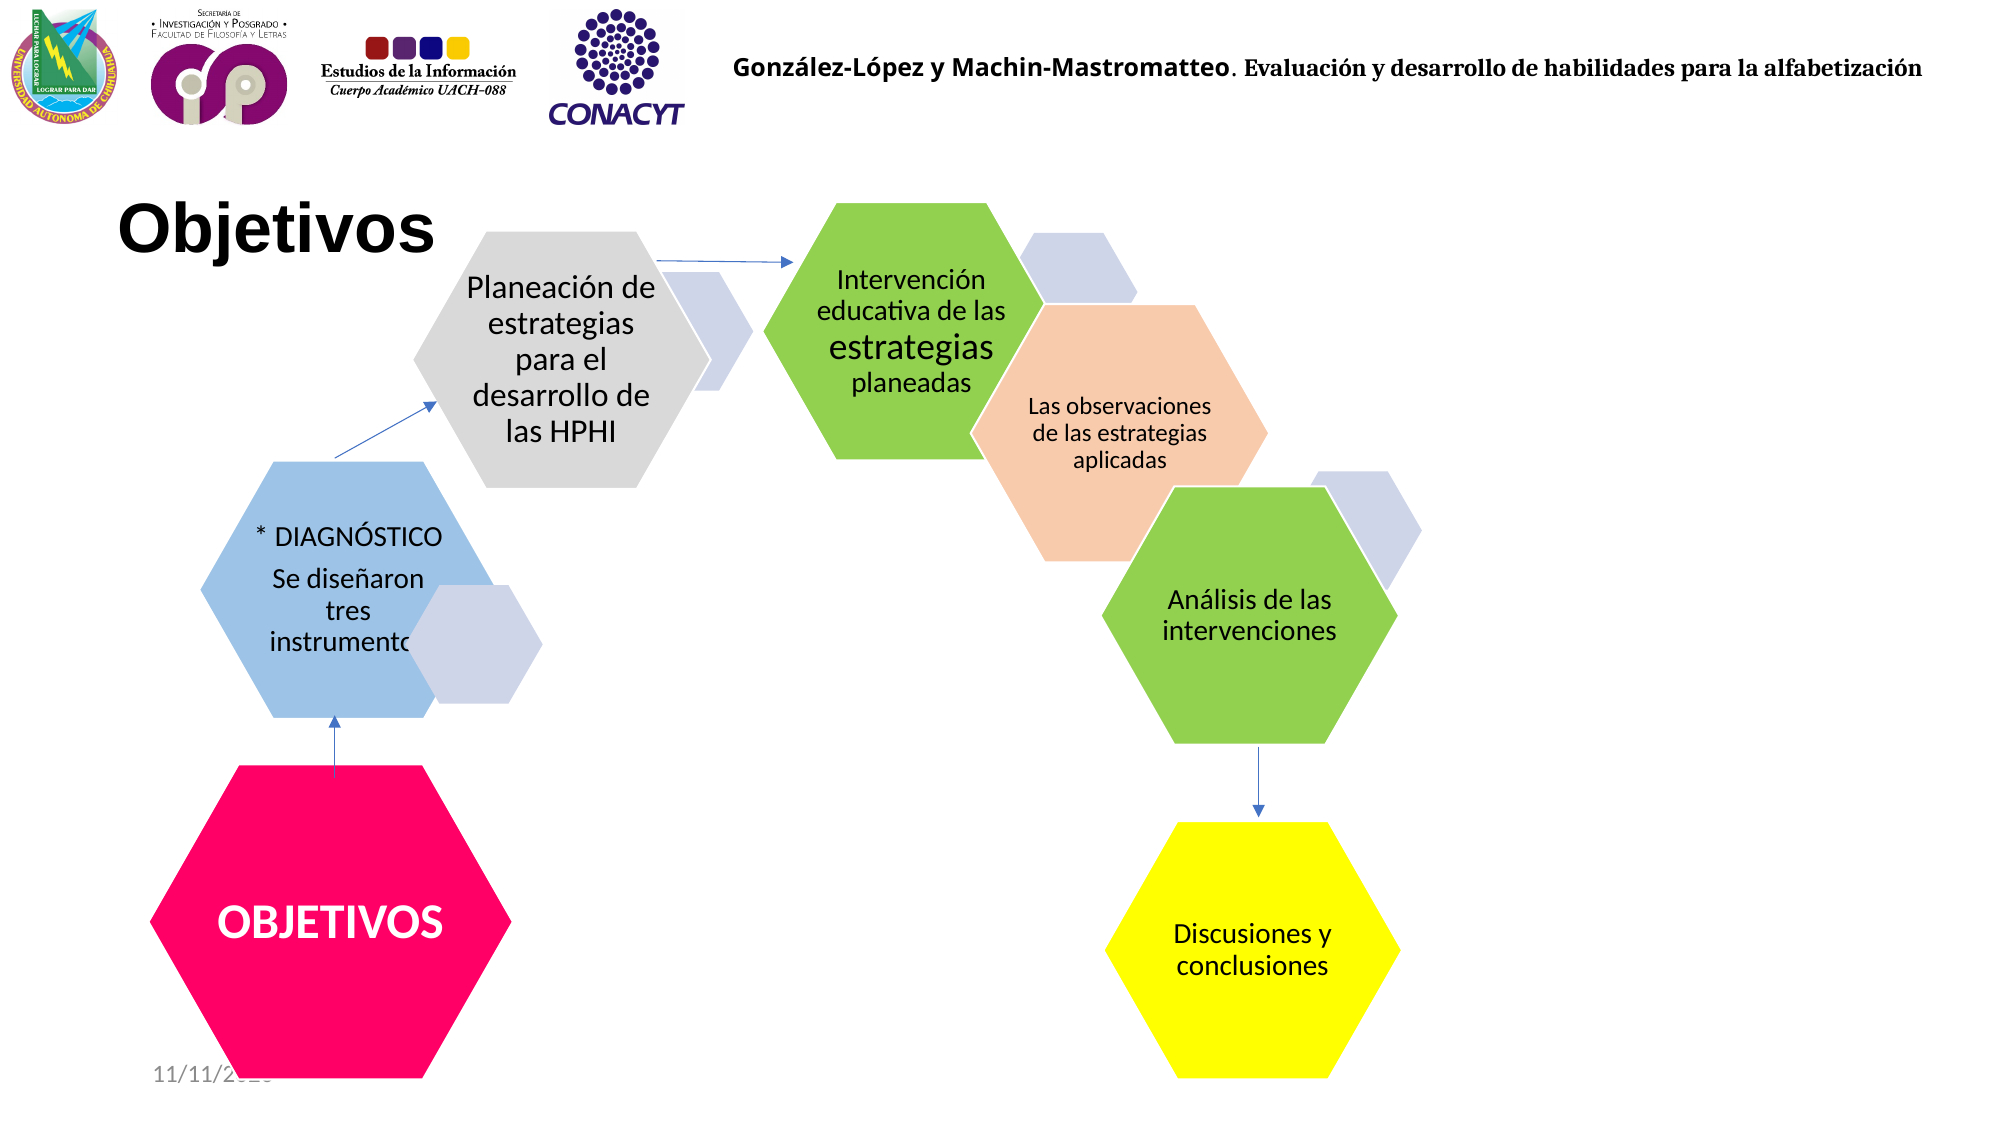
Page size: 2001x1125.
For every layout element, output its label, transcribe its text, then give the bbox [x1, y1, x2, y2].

picture [549, 9, 685, 125]
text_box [148, 190, 1482, 1080]
picture [319, 35, 518, 98]
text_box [334, 401, 437, 459]
text_box Objetivos [0, 184, 601, 276]
text_box González-López y Machin-Mastromatteo. Evaluación y desarrollo de habilidades para la alfabetización [717, 43, 1983, 89]
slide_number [137, 1042, 588, 1103]
picture [8, 8, 118, 125]
picture [150, 8, 288, 126]
